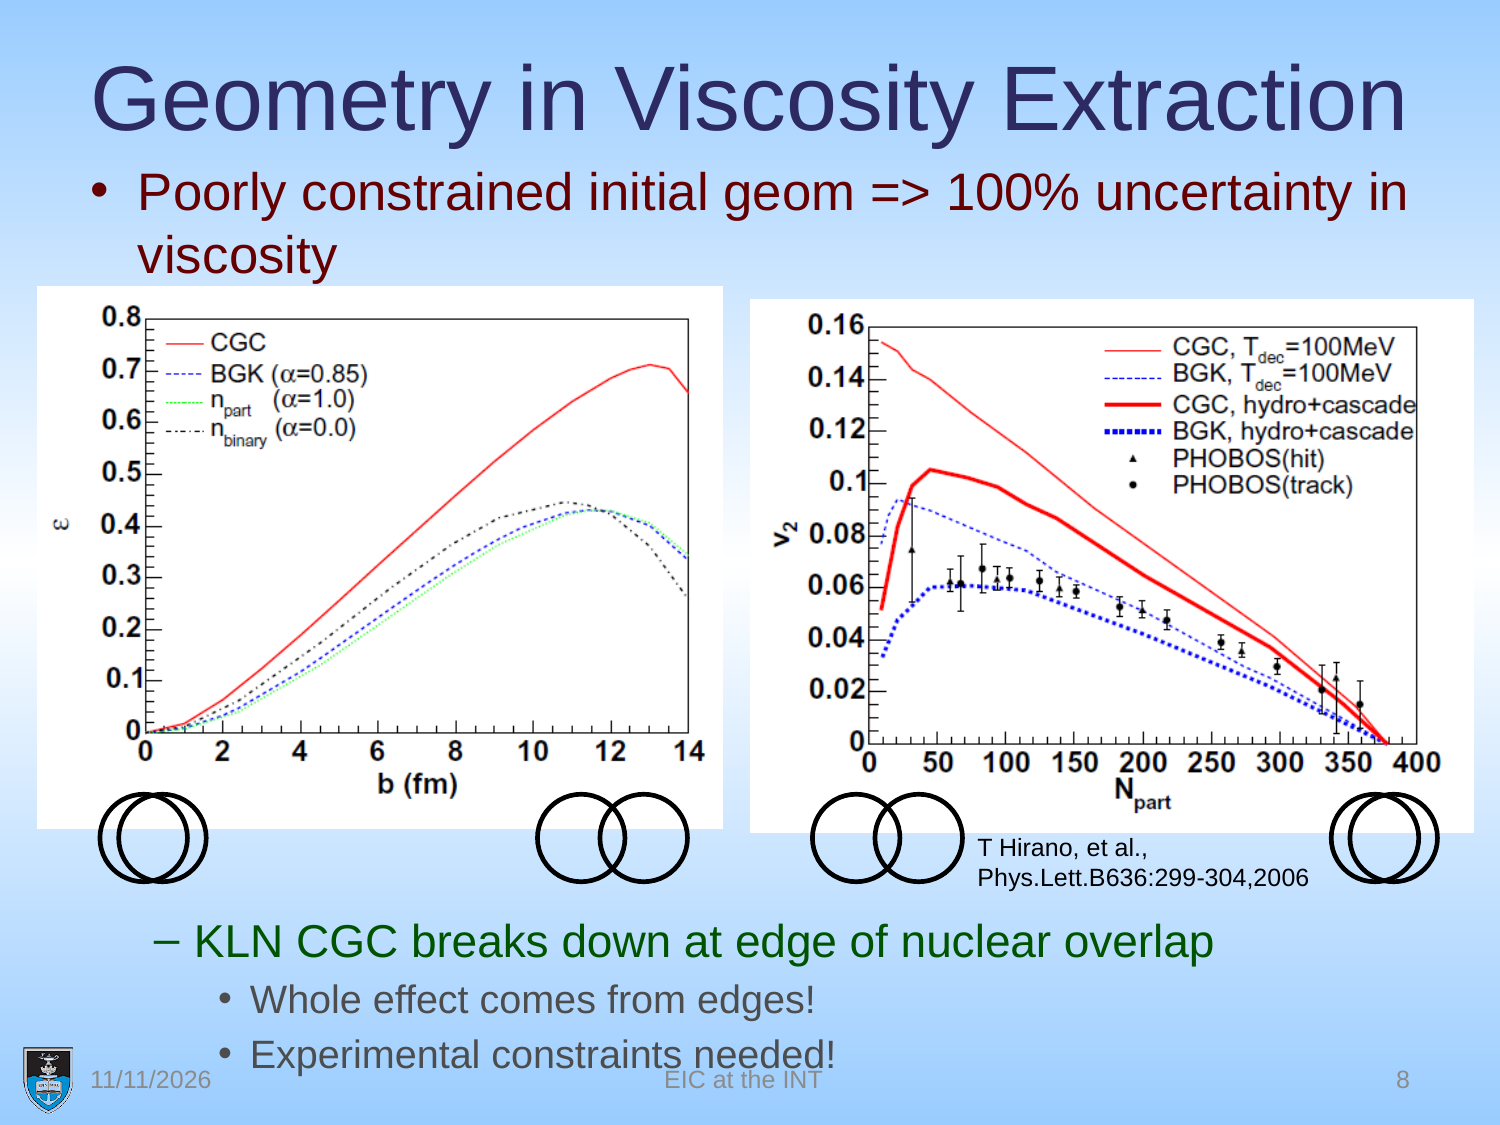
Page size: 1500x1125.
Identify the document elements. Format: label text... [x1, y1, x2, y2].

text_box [749, 299, 1474, 833]
text_box [537, 837, 612, 882]
text_box [1350, 841, 1438, 882]
text_box [99, 837, 152, 882]
picture [23, 1047, 73, 1114]
text_box [118, 837, 207, 882]
text_box [812, 841, 887, 882]
text_box T Hirano, et al., Phys.Lett.B636:299-304,2006 [962, 841, 1326, 899]
text_box [875, 841, 963, 882]
list Poorly constrained initial geom => 100% uncertainty in viscosity KLN CGC breaks down at edge of nuclear overlap Whole effect comes from edges! Experimental constraints needed! [75, 149, 1500, 1088]
footer EIC at the INT [487, 1048, 1000, 1109]
text_box [1331, 841, 1383, 882]
slide_number 8 [1074, 1048, 1425, 1109]
title Geometry in Viscosity Extraction [0, 0, 1500, 188]
text_box [599, 837, 688, 882]
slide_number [75, 1048, 425, 1109]
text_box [37, 286, 723, 829]
